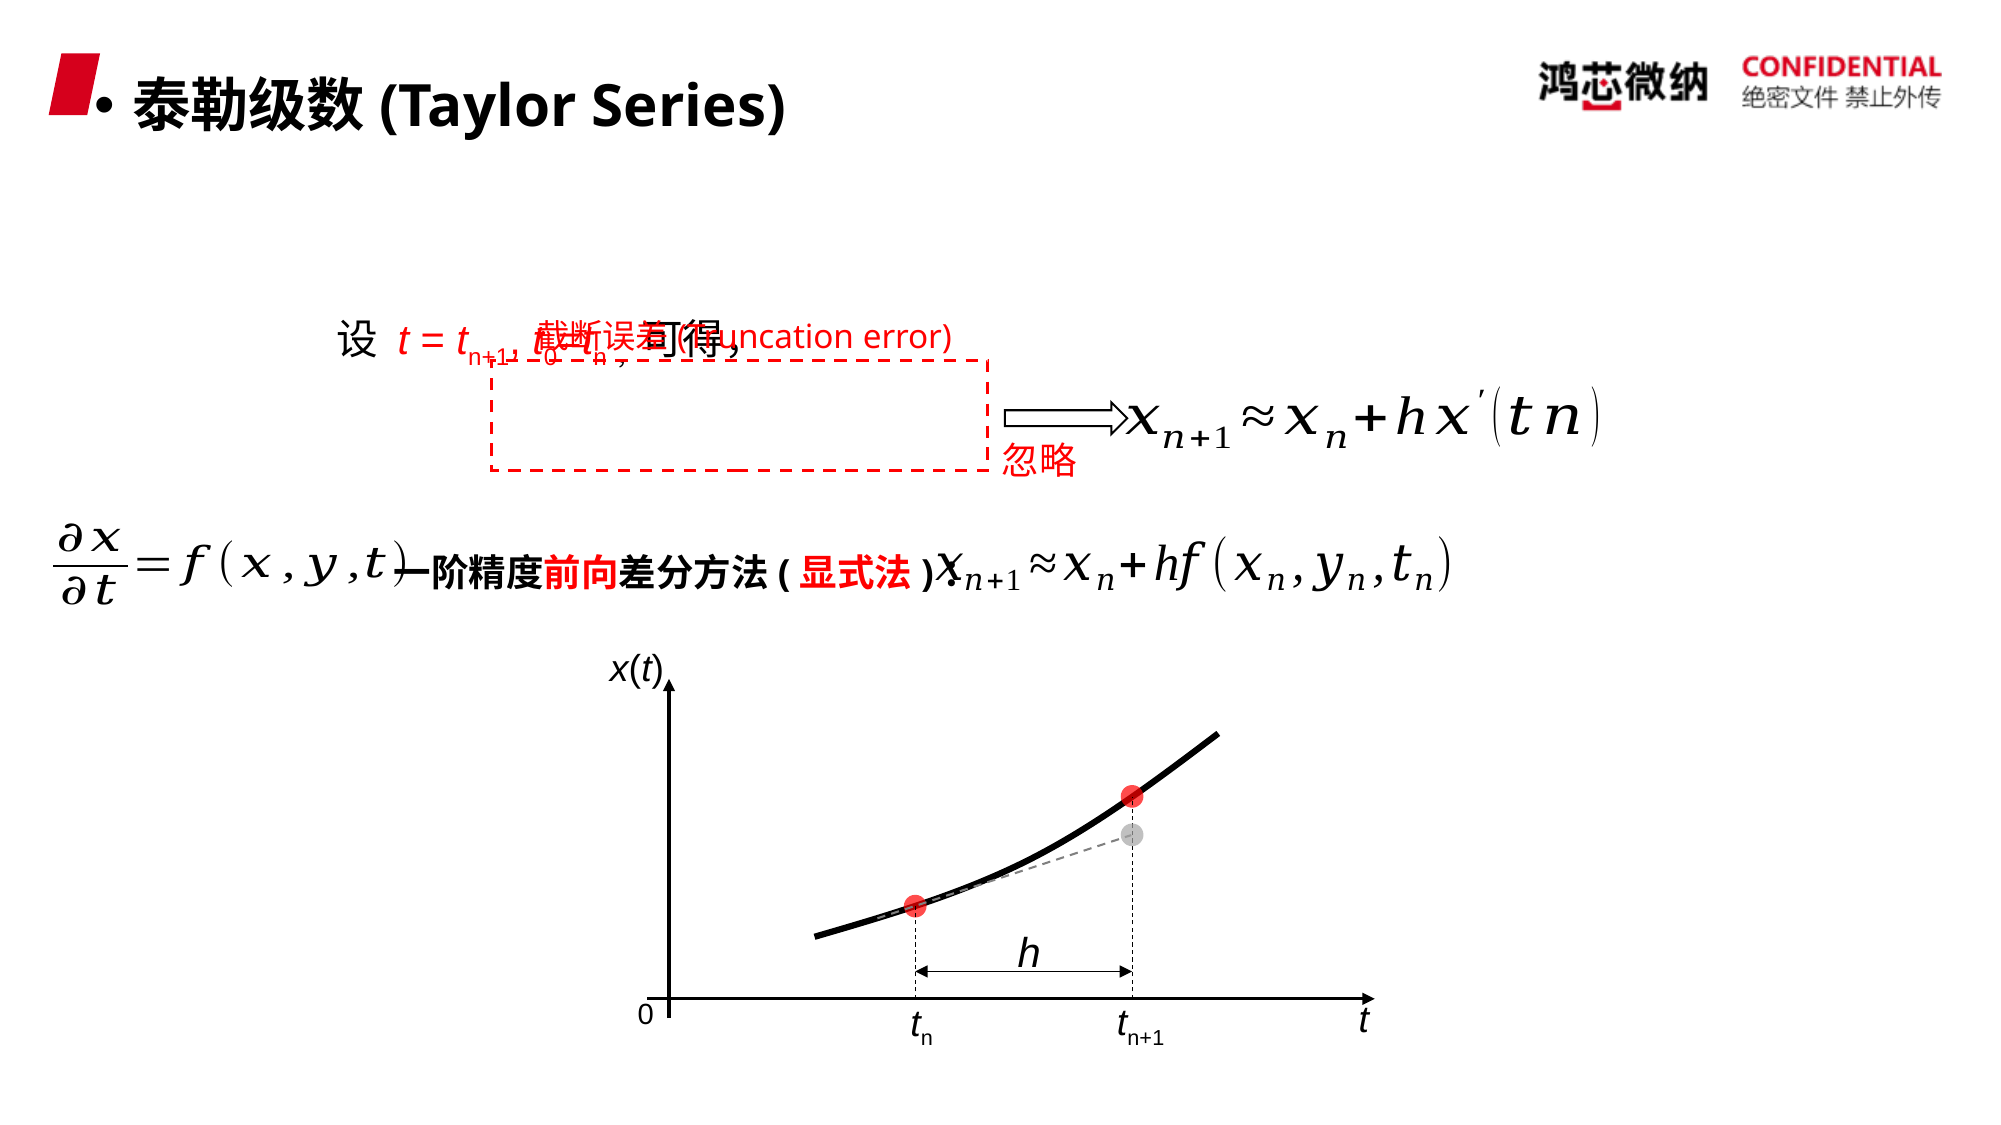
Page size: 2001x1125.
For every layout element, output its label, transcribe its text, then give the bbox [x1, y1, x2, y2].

text_box 截断误差(Truncation error) [521, 308, 968, 363]
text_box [595, 636, 1419, 1064]
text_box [877, 835, 1132, 919]
picture [1265, 0, 1981, 288]
text_box [1003, 399, 1129, 437]
text_box [491, 359, 989, 472]
text_box 一阶精度前向差分方法(显式法)： [379, 541, 996, 602]
text_box 忽略 [986, 430, 1092, 490]
